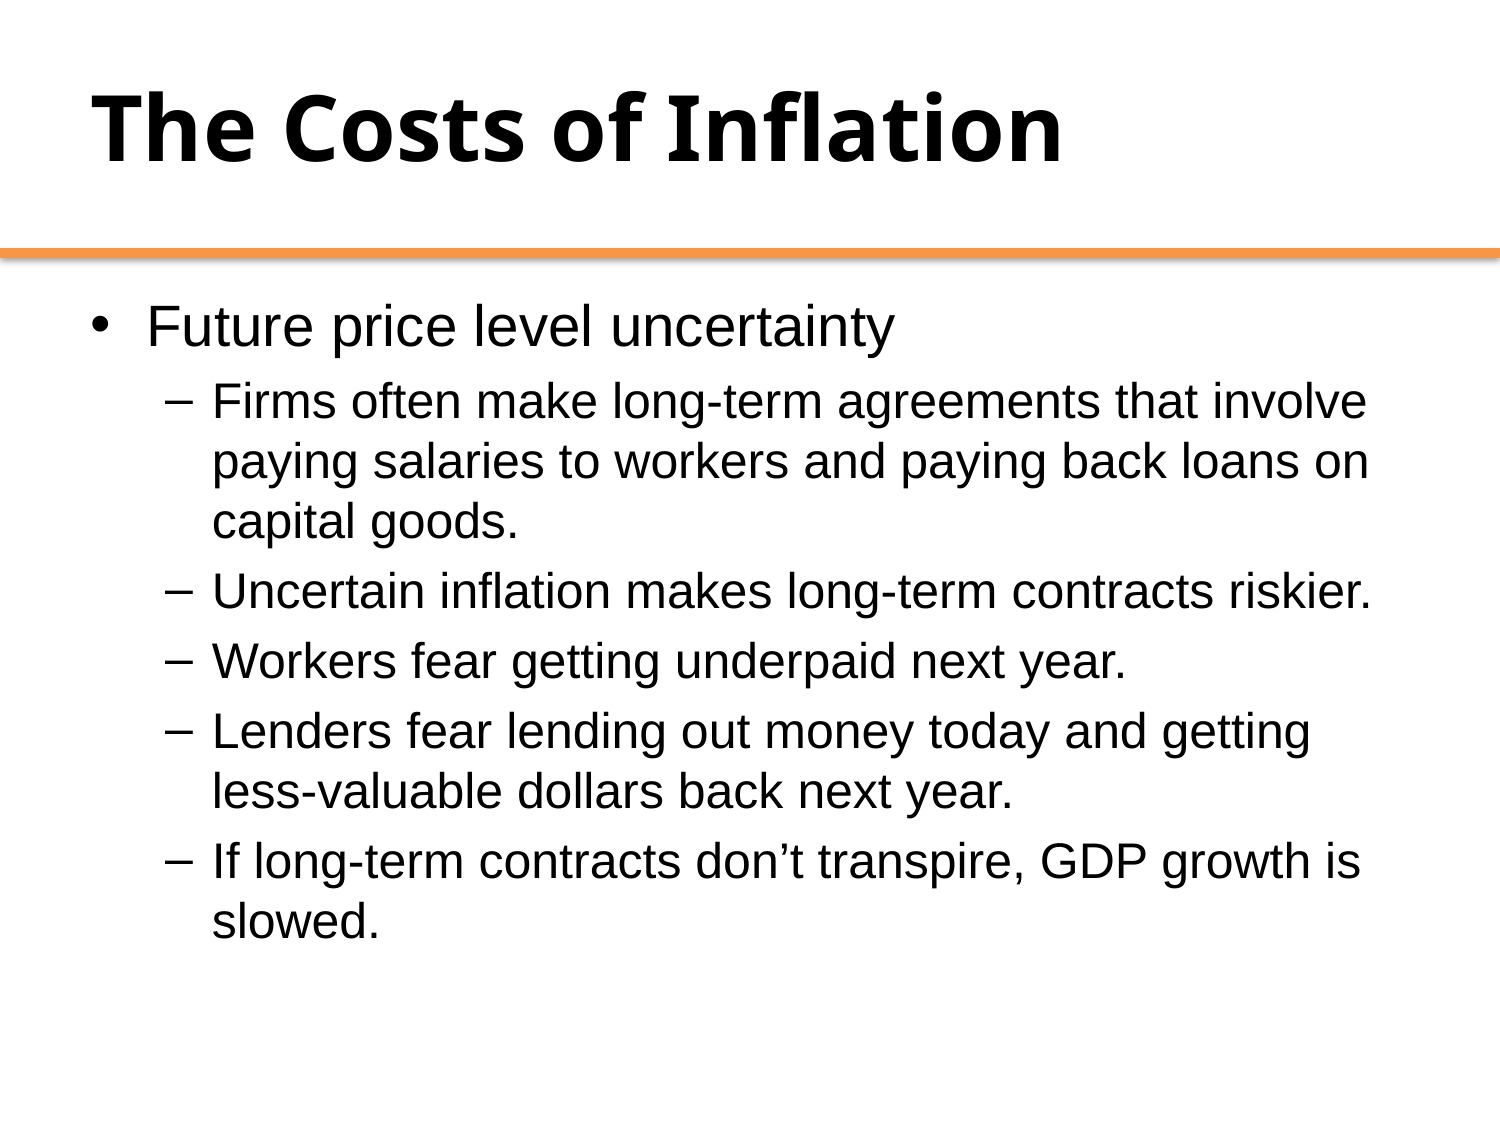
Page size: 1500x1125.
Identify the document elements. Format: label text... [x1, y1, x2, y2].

title The Costs of Inflation [75, 0, 1425, 251]
list Future price level uncertainty Firms often make long-term agreements that involve paying salaries to workers and paying back loans on capital goods. Uncertain inflation makes long-term contracts riskier. Workers fear getting underpaid next year. Lenders fear lending out money today and getting less-valuable dollars back next year. If long-term contracts don’t transpire, GDP growth is slowed. [75, 280, 1425, 1085]
